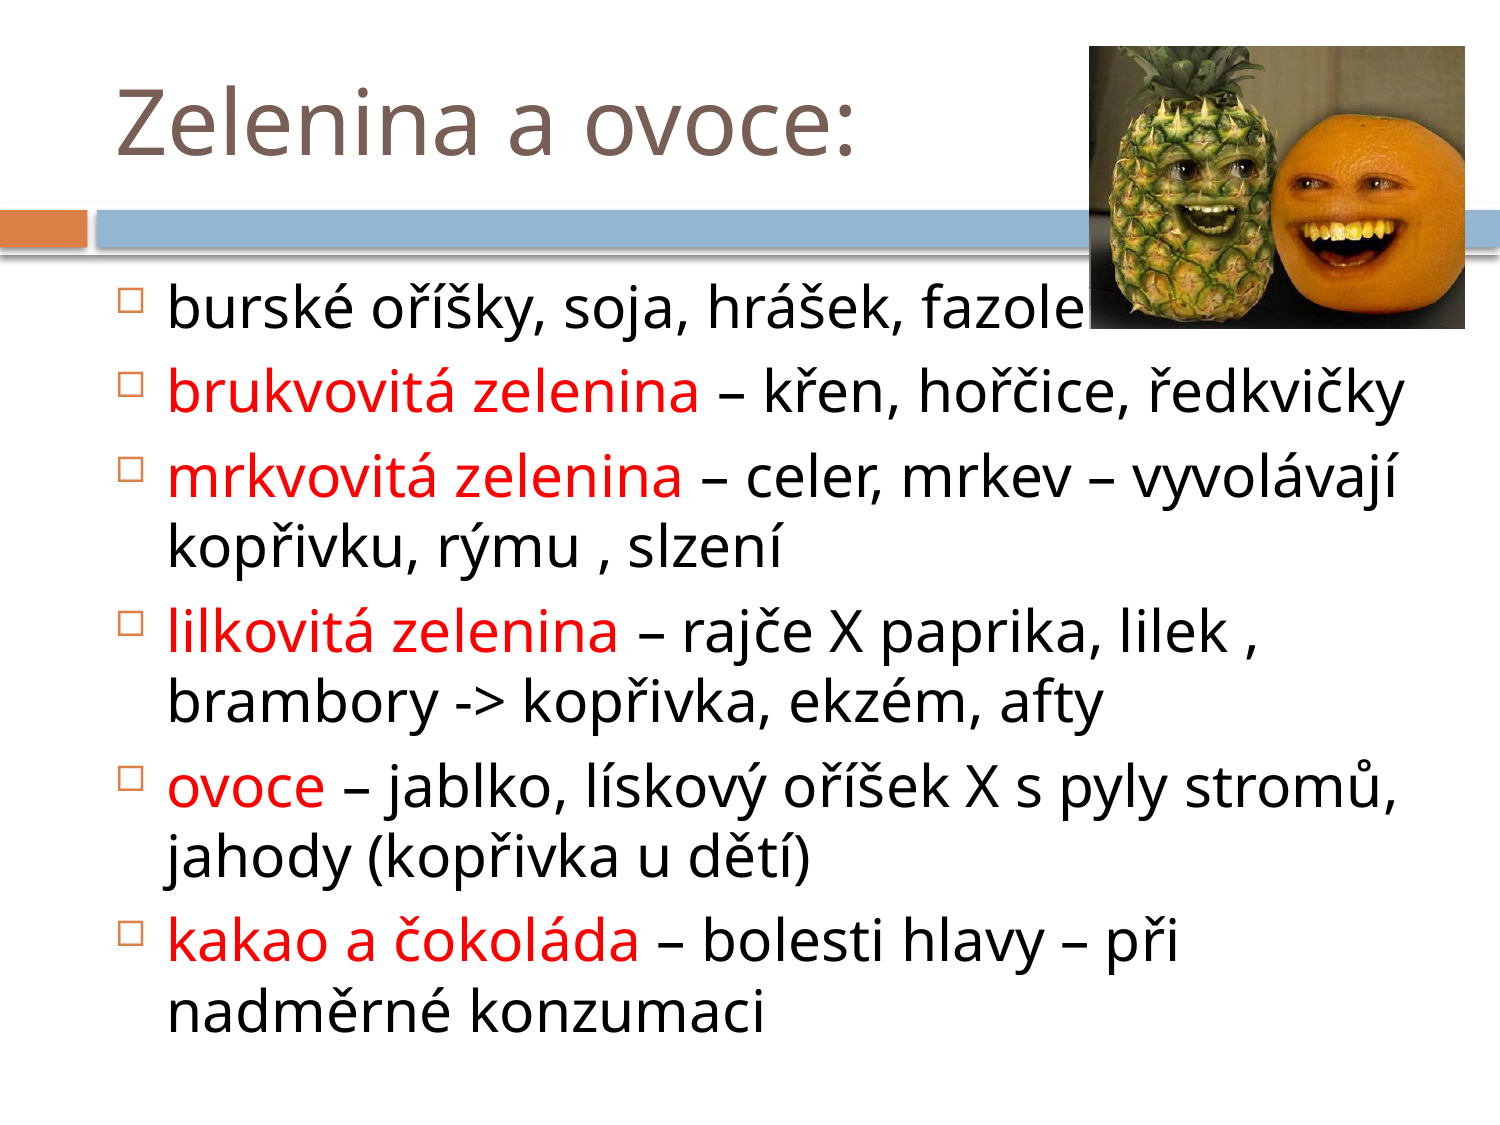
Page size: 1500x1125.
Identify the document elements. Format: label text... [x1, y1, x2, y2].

title Zelenina a ovoce: [100, 37, 1438, 200]
picture [1089, 46, 1466, 329]
list burské oříšky, soja, hrášek, fazole brukvovitá zelenina – křen, hořčice, ředkvičky mrkvovitá zelenina – celer, mrkev – vyvolávají kopřivku, rýmu , slzení lilkovitá zelenina – rajče X paprika, lilek , brambory -> kopřivka, ekzém, afty ovoce – jablko, lískový oříšek X s pyly stromů, jahody (kopřivka u dětí) kakao a čokoláda – bolesti hlavy – při nadměrné konzumaci [100, 262, 1438, 1067]
